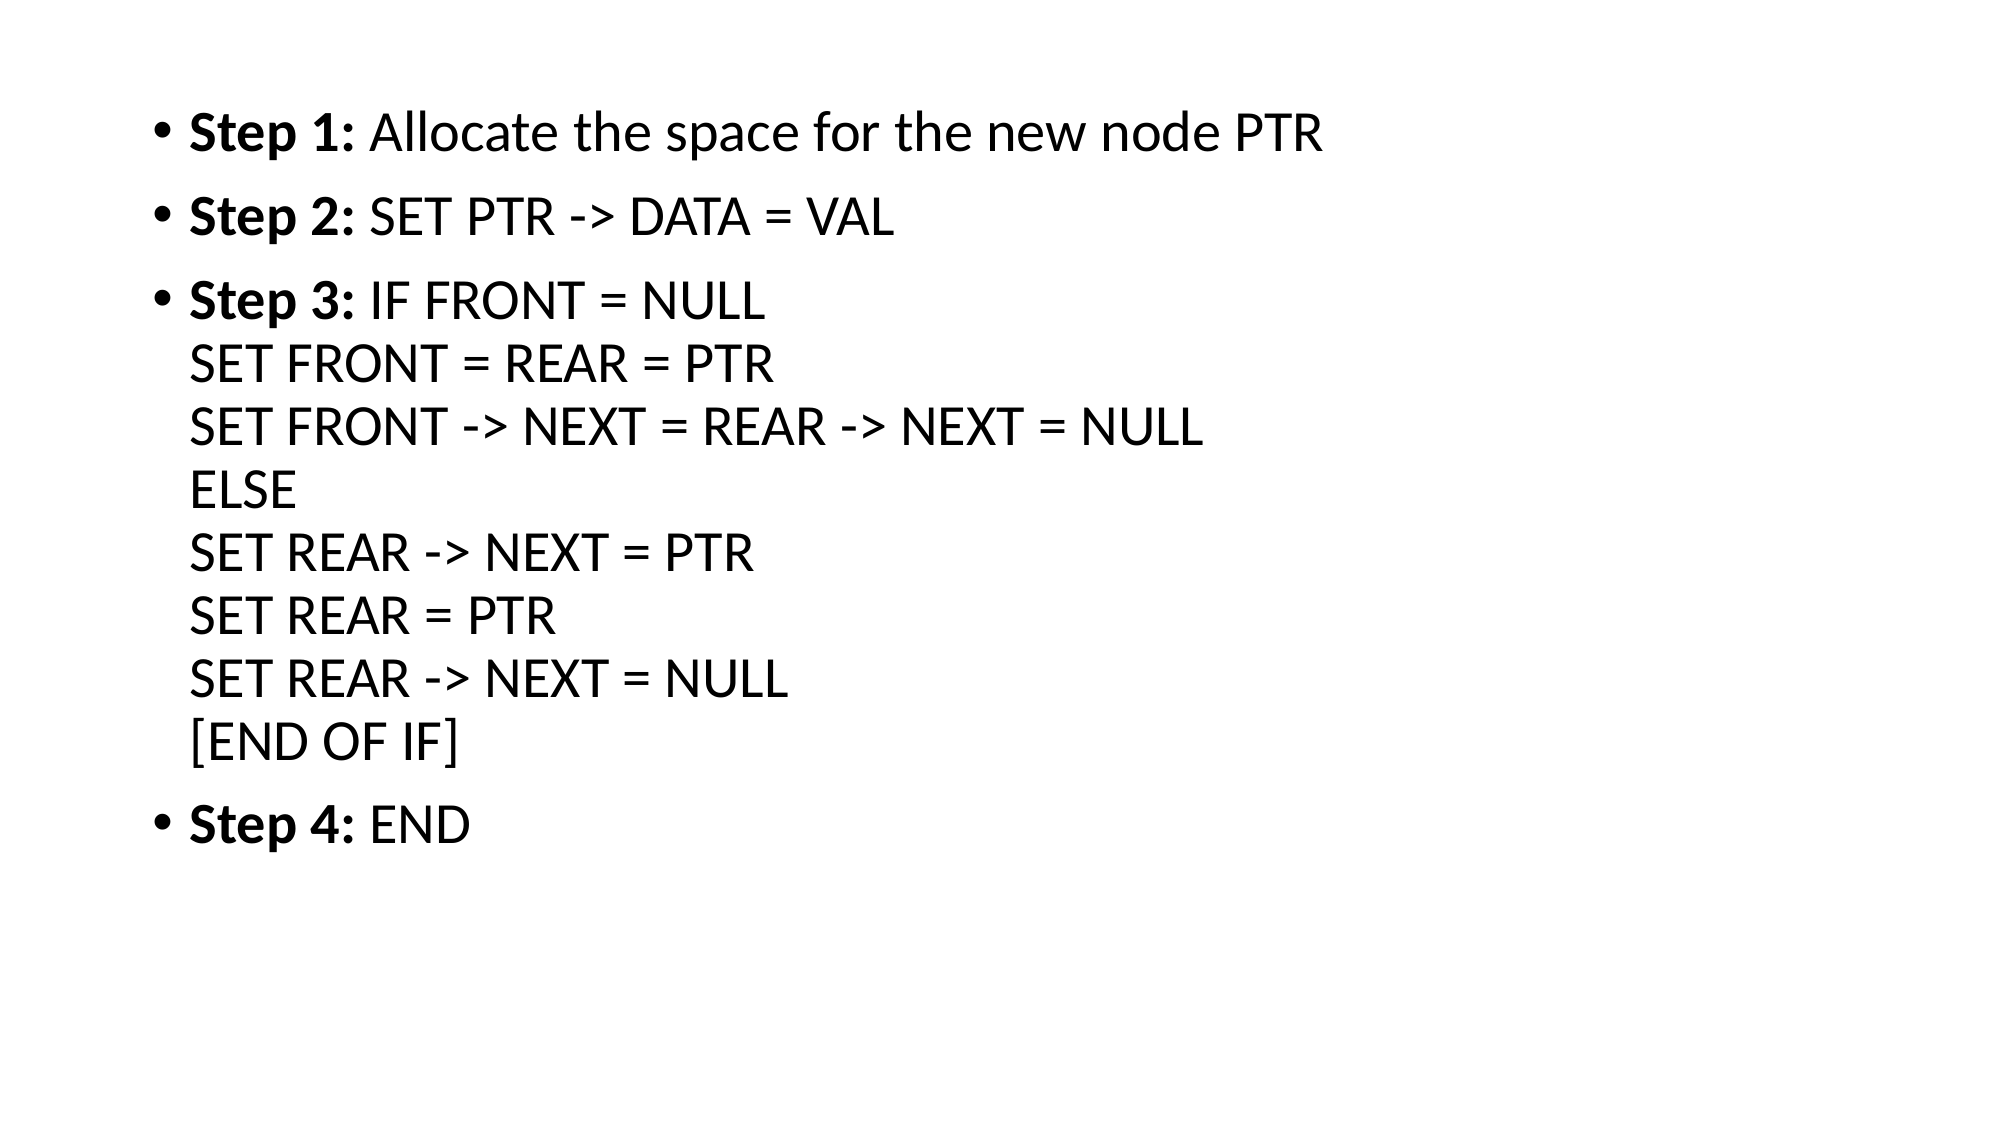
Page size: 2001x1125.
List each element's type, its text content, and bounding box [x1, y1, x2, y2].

list Step 1: Allocate the space for the new node PTR Step 2: SET PTR -> DATA = VAL Step 3: IF FRONT = NULL SET FRONT = REAR = PTR SET FRONT -> NEXT = REAR -> NEXT = NULL ELSE SET REAR -> NEXT = PTR SET REAR = PTR SET REAR -> NEXT = NULL [END OF IF] Step 4: END [137, 94, 1863, 1058]
